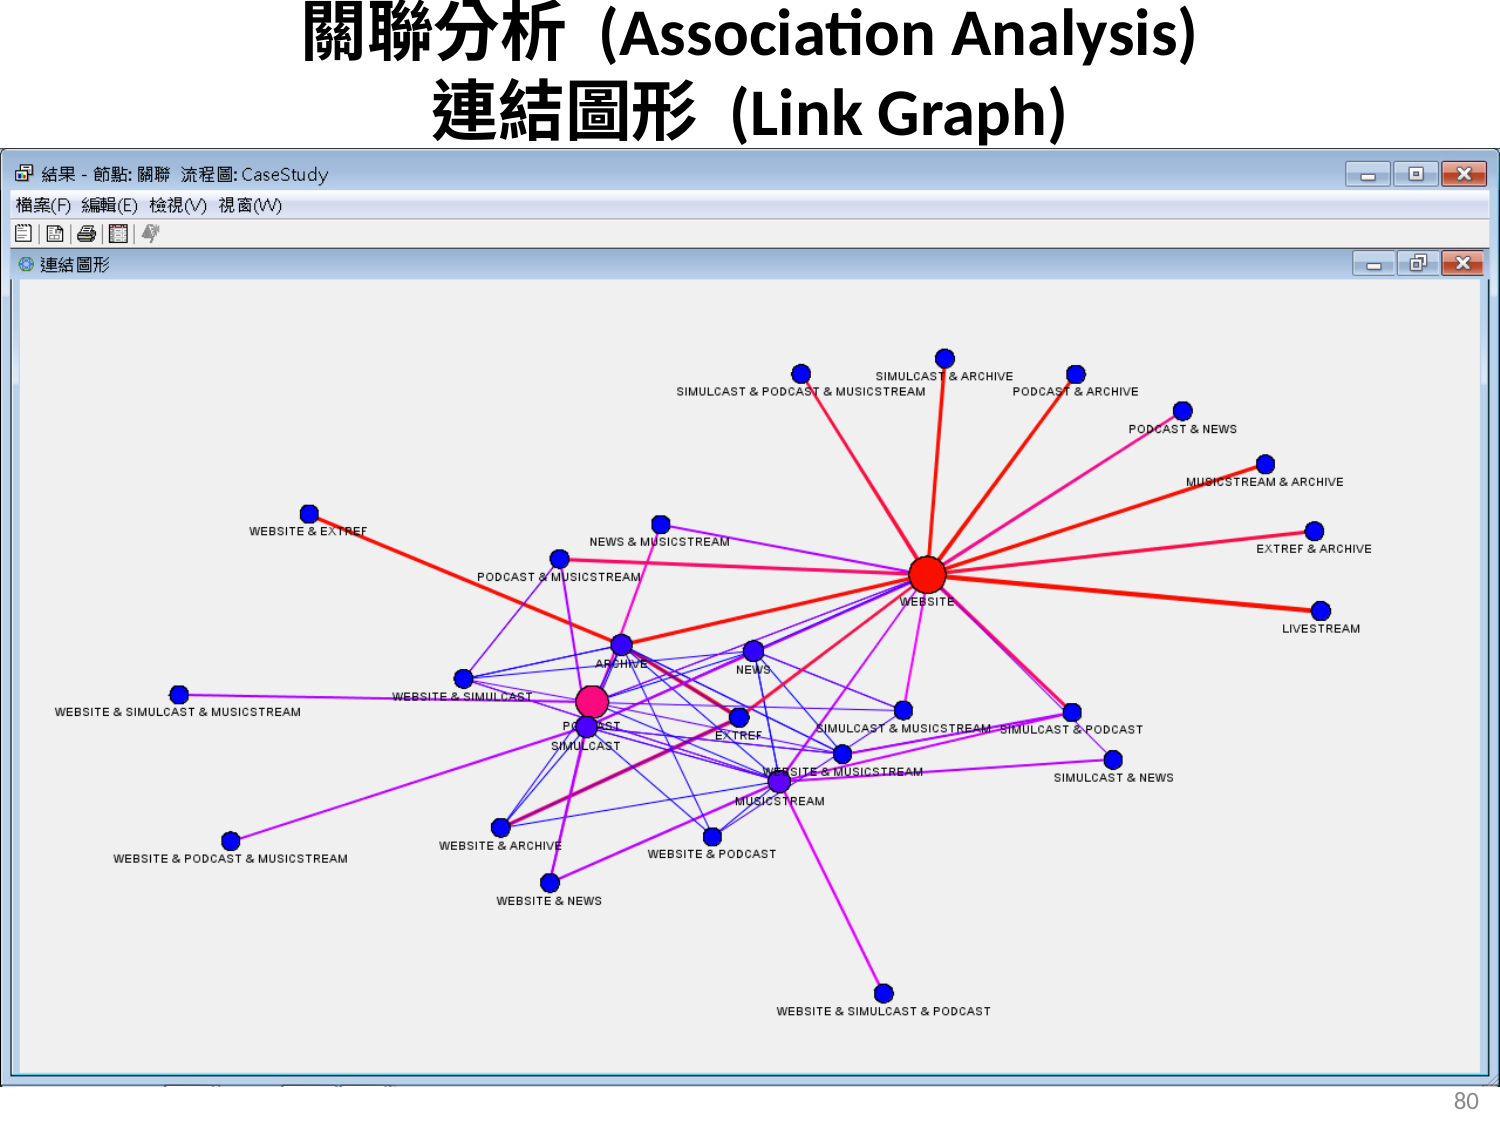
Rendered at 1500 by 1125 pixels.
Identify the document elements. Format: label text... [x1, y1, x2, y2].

picture [0, 148, 1500, 1087]
slide_number 80 [1144, 1096, 1495, 1125]
title 關聯分析 (Association Analysis) 連結圖形 (Link Graph) [75, 0, 1425, 138]
